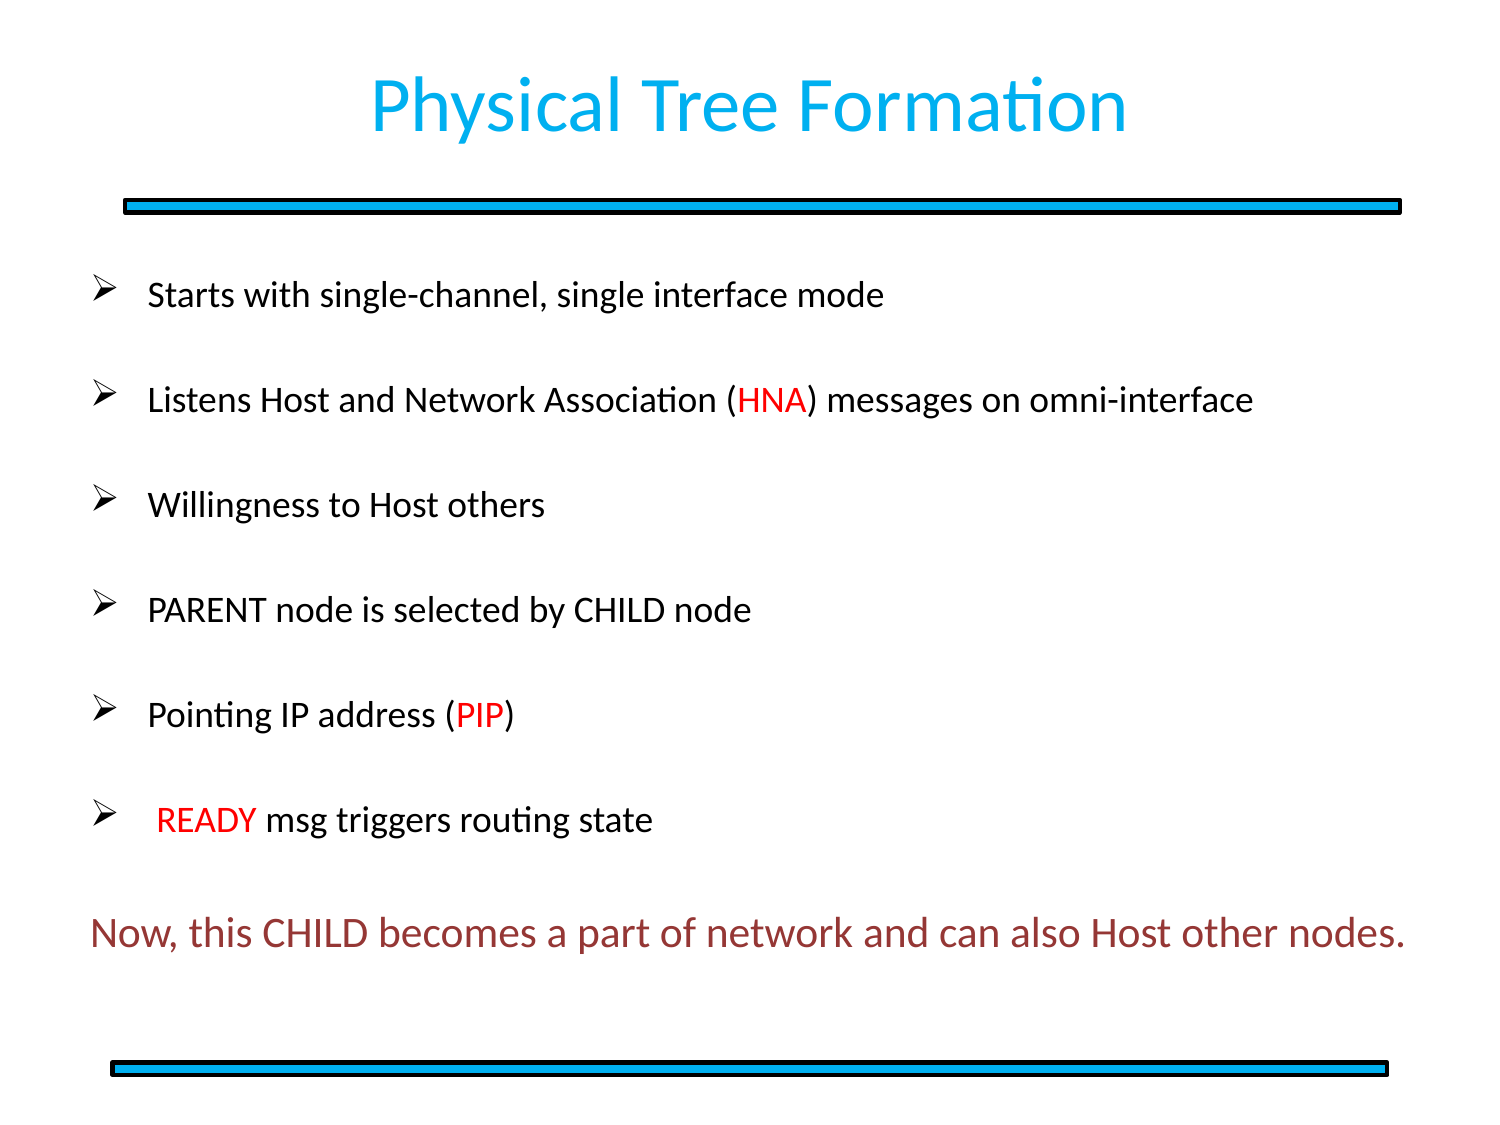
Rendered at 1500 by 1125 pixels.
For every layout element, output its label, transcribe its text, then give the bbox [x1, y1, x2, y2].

title Physical Tree Formation [75, 45, 1425, 233]
list Starts with single-channel, single interface mode Listens Host and Network Association (HNA) messages on omni-interface Willingness to Host others PARENT node is selected by CHILD node Pointing IP address (PIP) READY msg triggers routing state Now, this CHILD becomes a part of network and can also Host other nodes. [75, 262, 1425, 1005]
text_box [123, 198, 1402, 215]
text_box [110, 1060, 1389, 1077]
